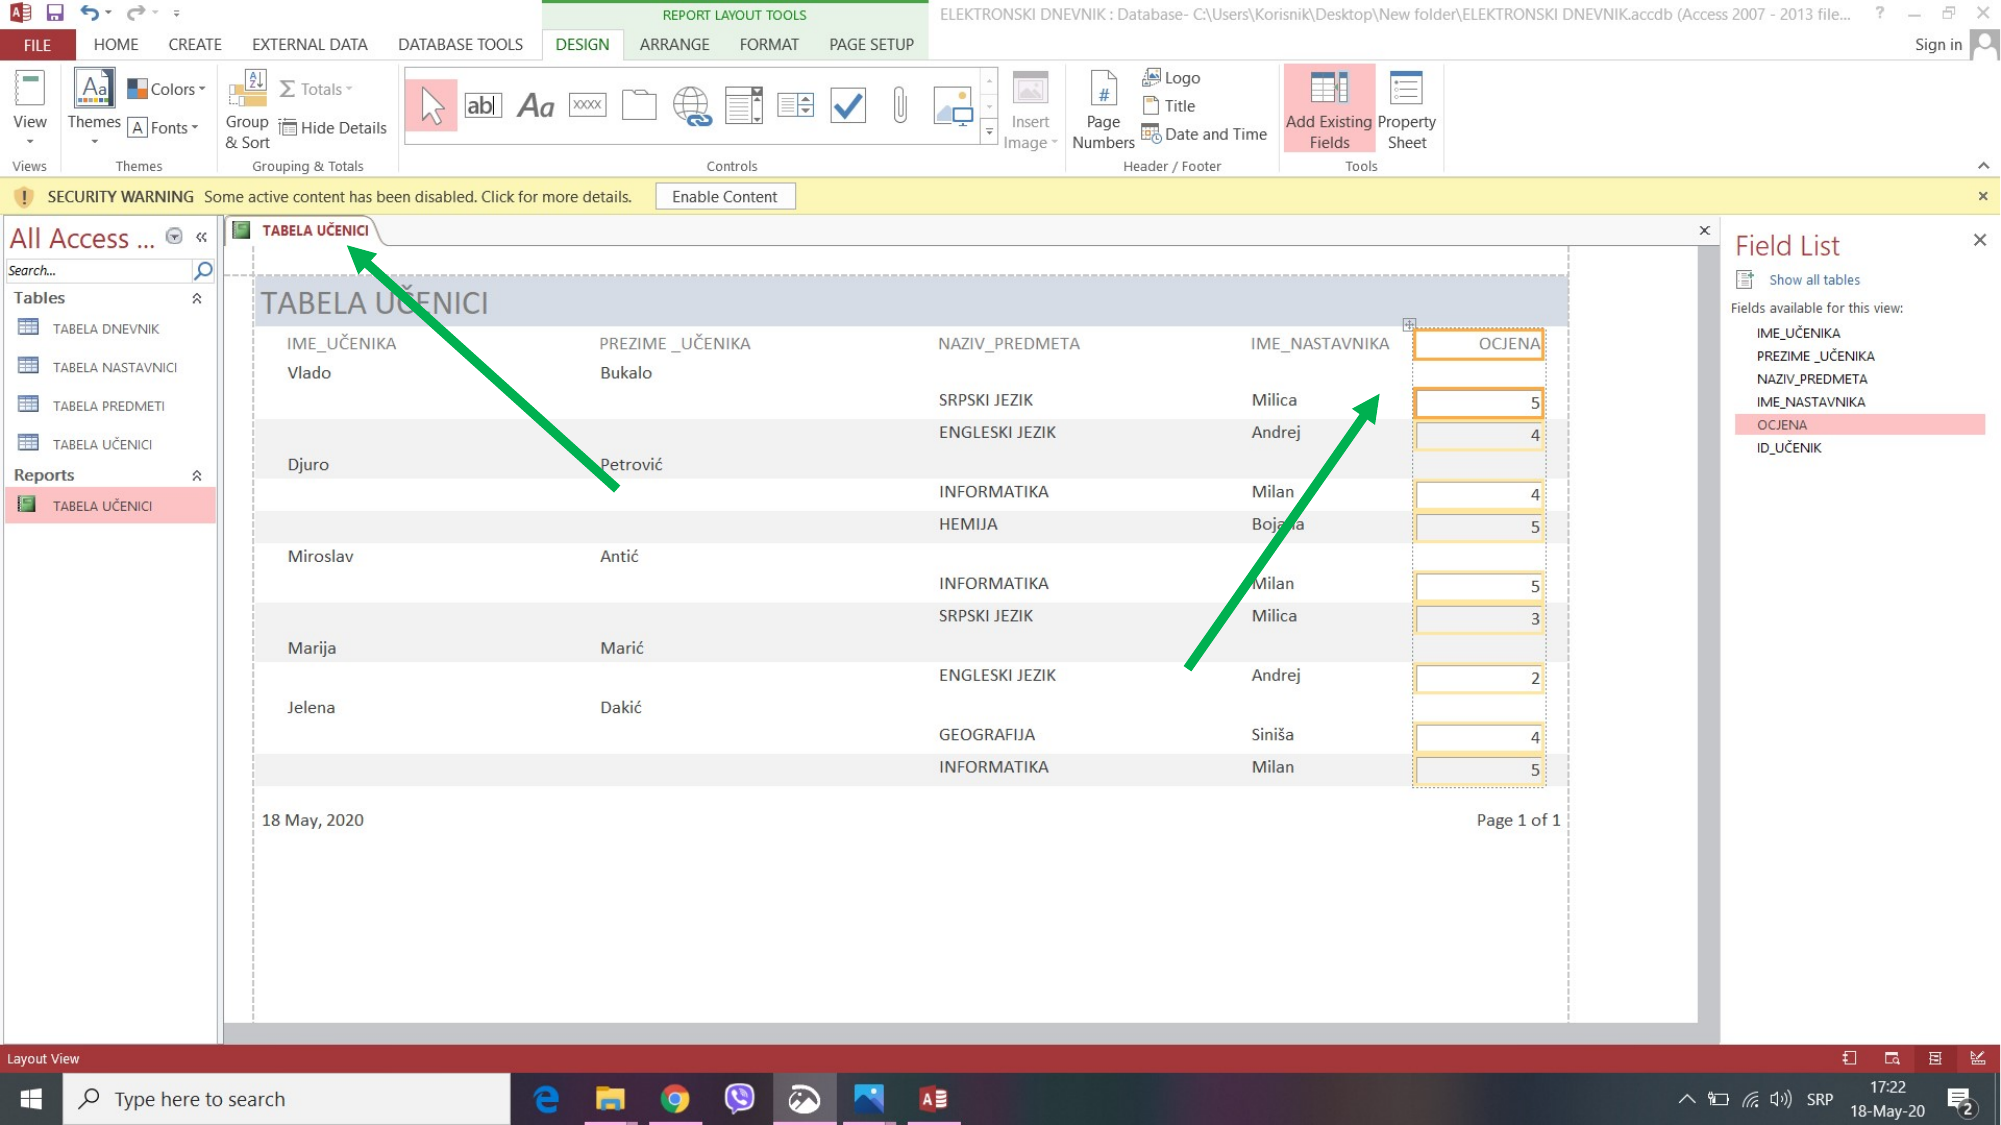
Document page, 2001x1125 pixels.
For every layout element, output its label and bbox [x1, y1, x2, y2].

text_box [1187, 393, 1380, 669]
text_box [346, 245, 618, 490]
picture [0, 0, 2001, 1125]
